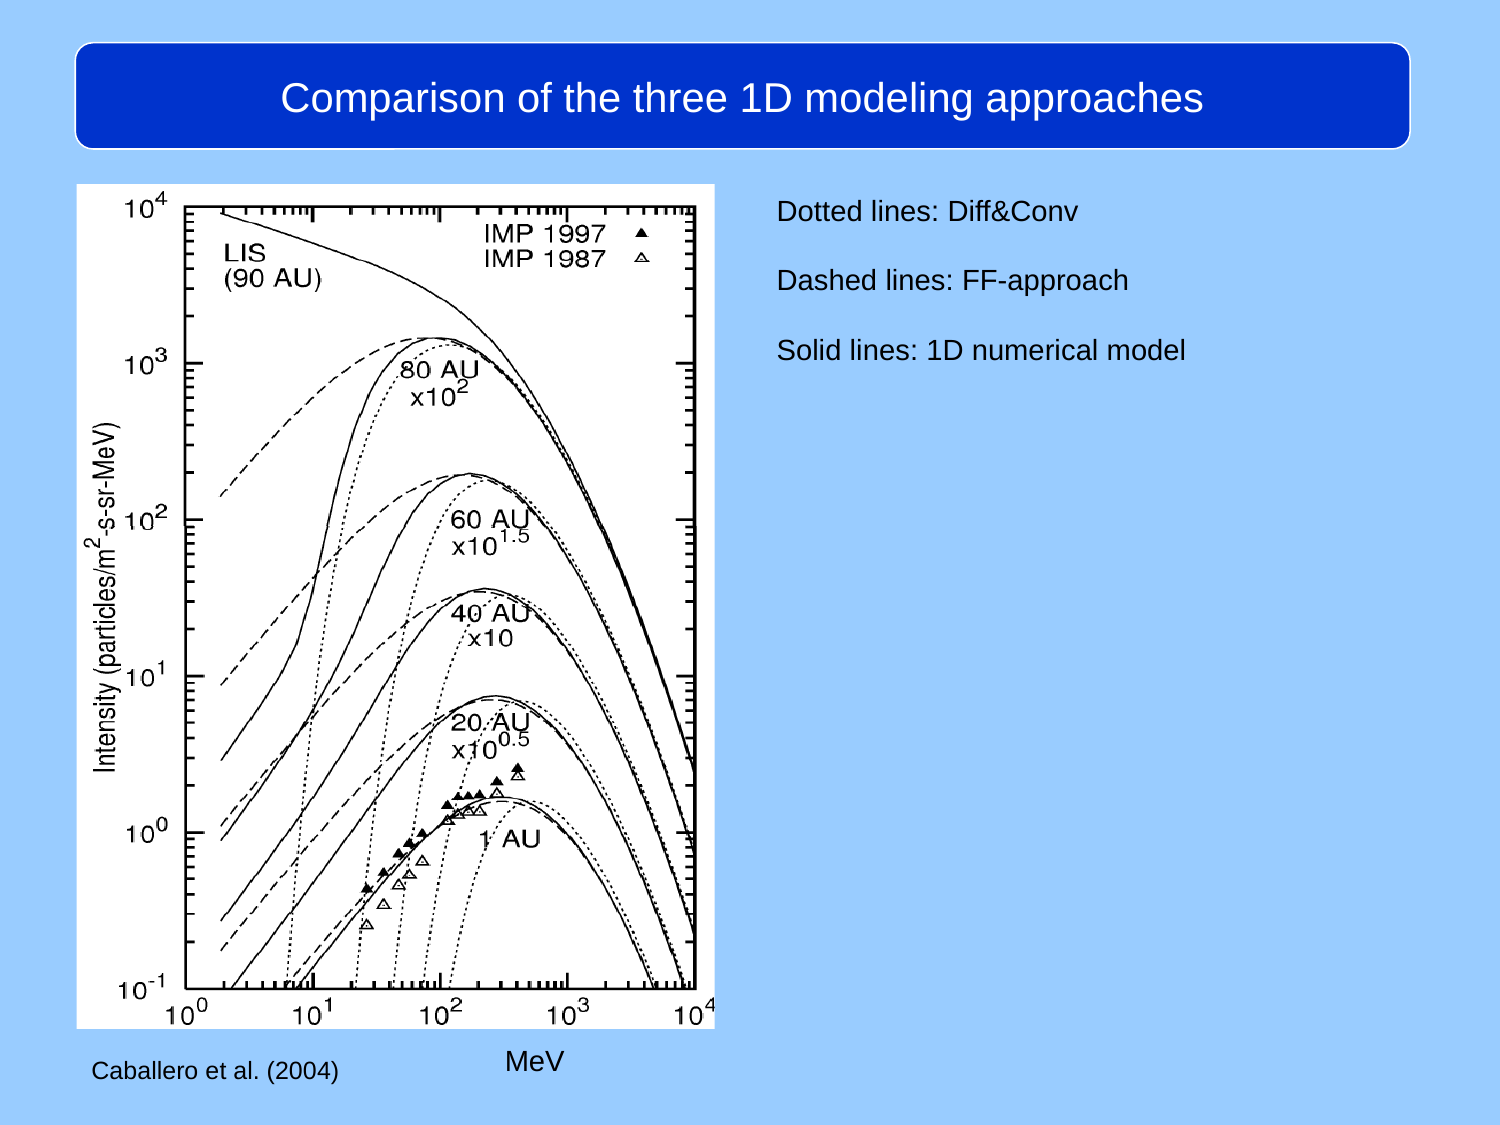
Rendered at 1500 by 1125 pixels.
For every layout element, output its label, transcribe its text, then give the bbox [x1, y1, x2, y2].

text_box Dotted lines: Diff&Conv Dashed lines: FF-approach Solid lines: 1D numerical model [761, 184, 1258, 374]
picture [76, 184, 715, 1030]
text_box MeV [490, 1037, 597, 1085]
text_box Comparison of the three 1D modeling approaches [75, 42, 1411, 149]
text_box Caballero et al. (2004) [76, 1046, 386, 1092]
